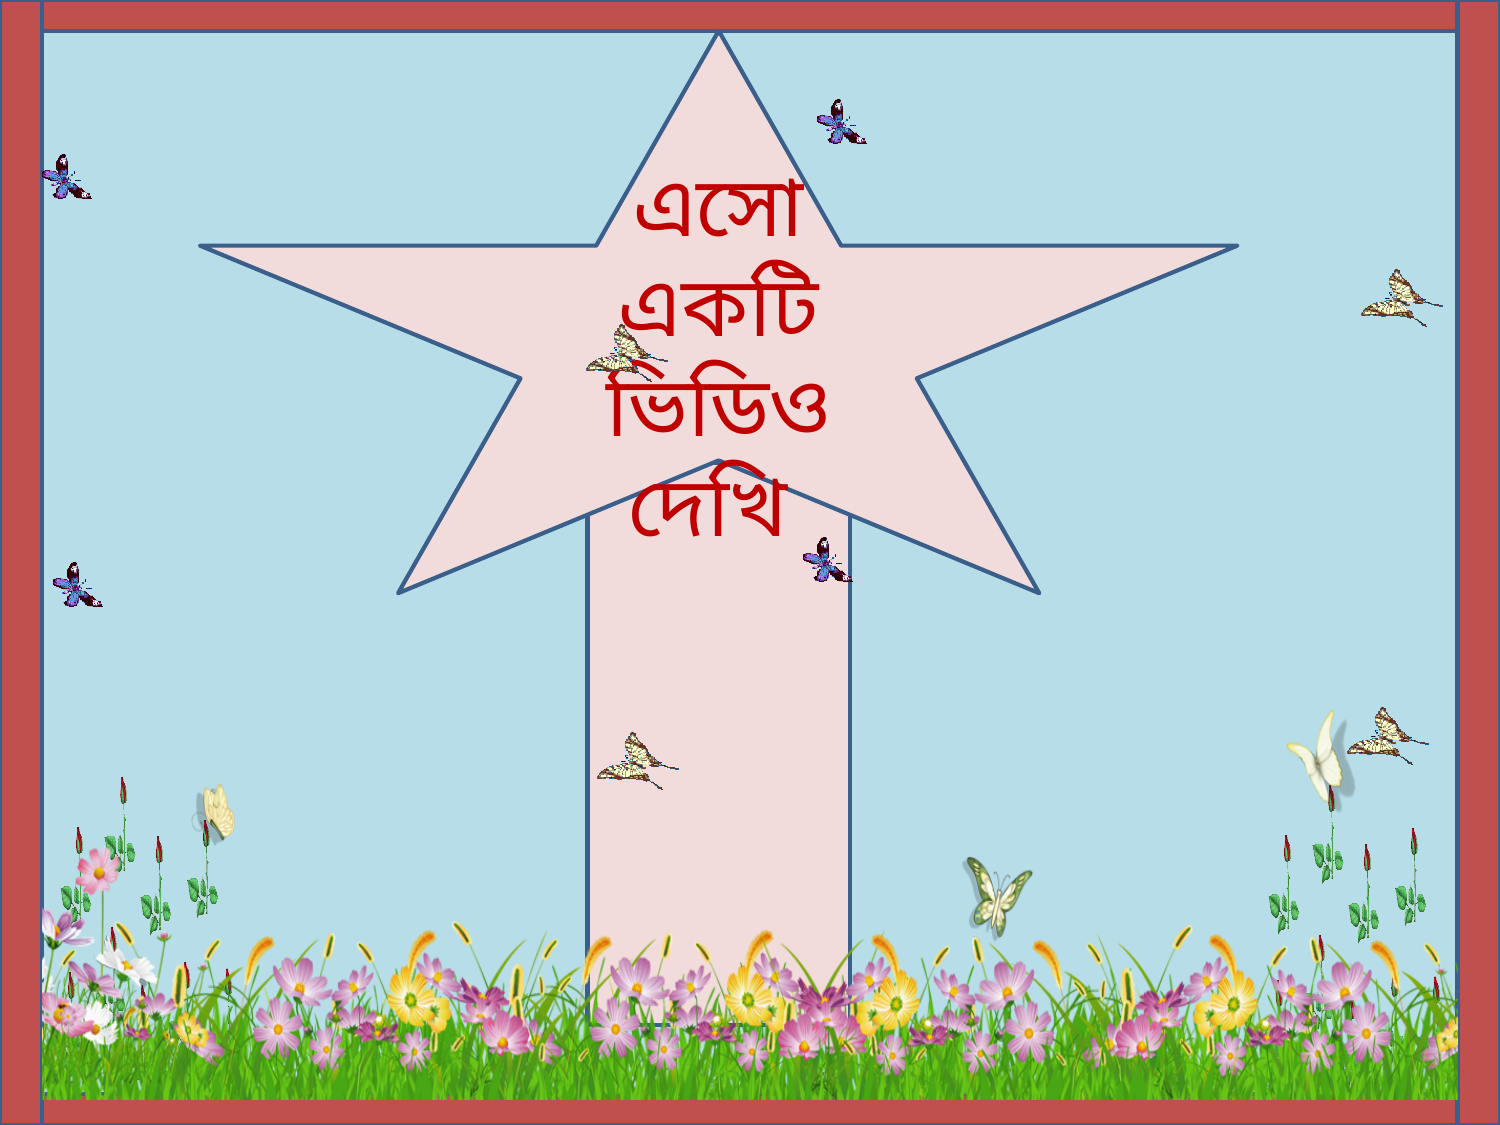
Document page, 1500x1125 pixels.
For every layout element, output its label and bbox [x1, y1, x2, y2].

text_box [0, 0, 1500, 1125]
picture [38, 99, 676, 455]
picture [37, 483, 1458, 1101]
picture [813, 45, 1451, 401]
text_box [199, 30, 1238, 707]
